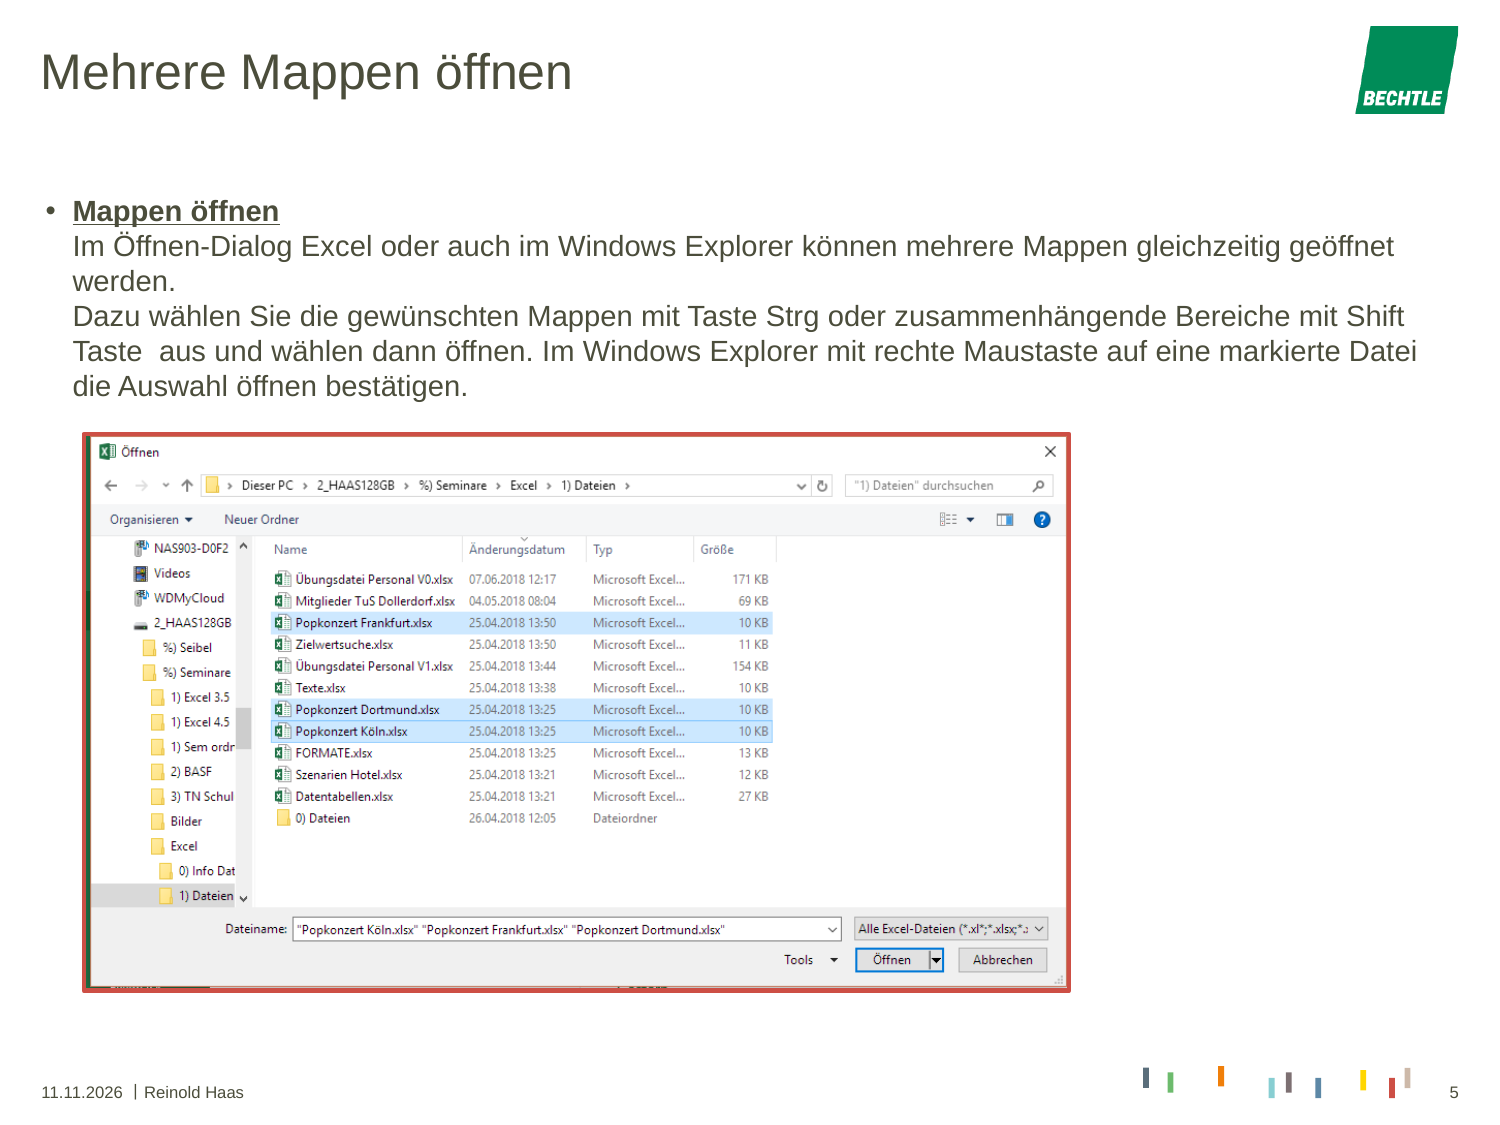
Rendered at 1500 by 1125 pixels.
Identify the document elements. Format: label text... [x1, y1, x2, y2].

picture [1345, 26, 1459, 114]
picture [85, 436, 1067, 989]
title Mehrere Mappen öffnen [40, 39, 1217, 121]
list Mappen öffnen Im Öffnen-Dialog Excel oder auch im Windows Explorer können mehrere Mappen gleichzeitig geöffnet werden. Dazu wählen Sie die gewünschten Mappen mit Taste Strg oder zusammenhängende Bereiche mit Shift Taste aus und wählen dann öffnen. Im Windows Explorer mit rechte Maustaste auf eine markierte Datei die Auswahl öffnen bestätigen. [16, 192, 1459, 1125]
